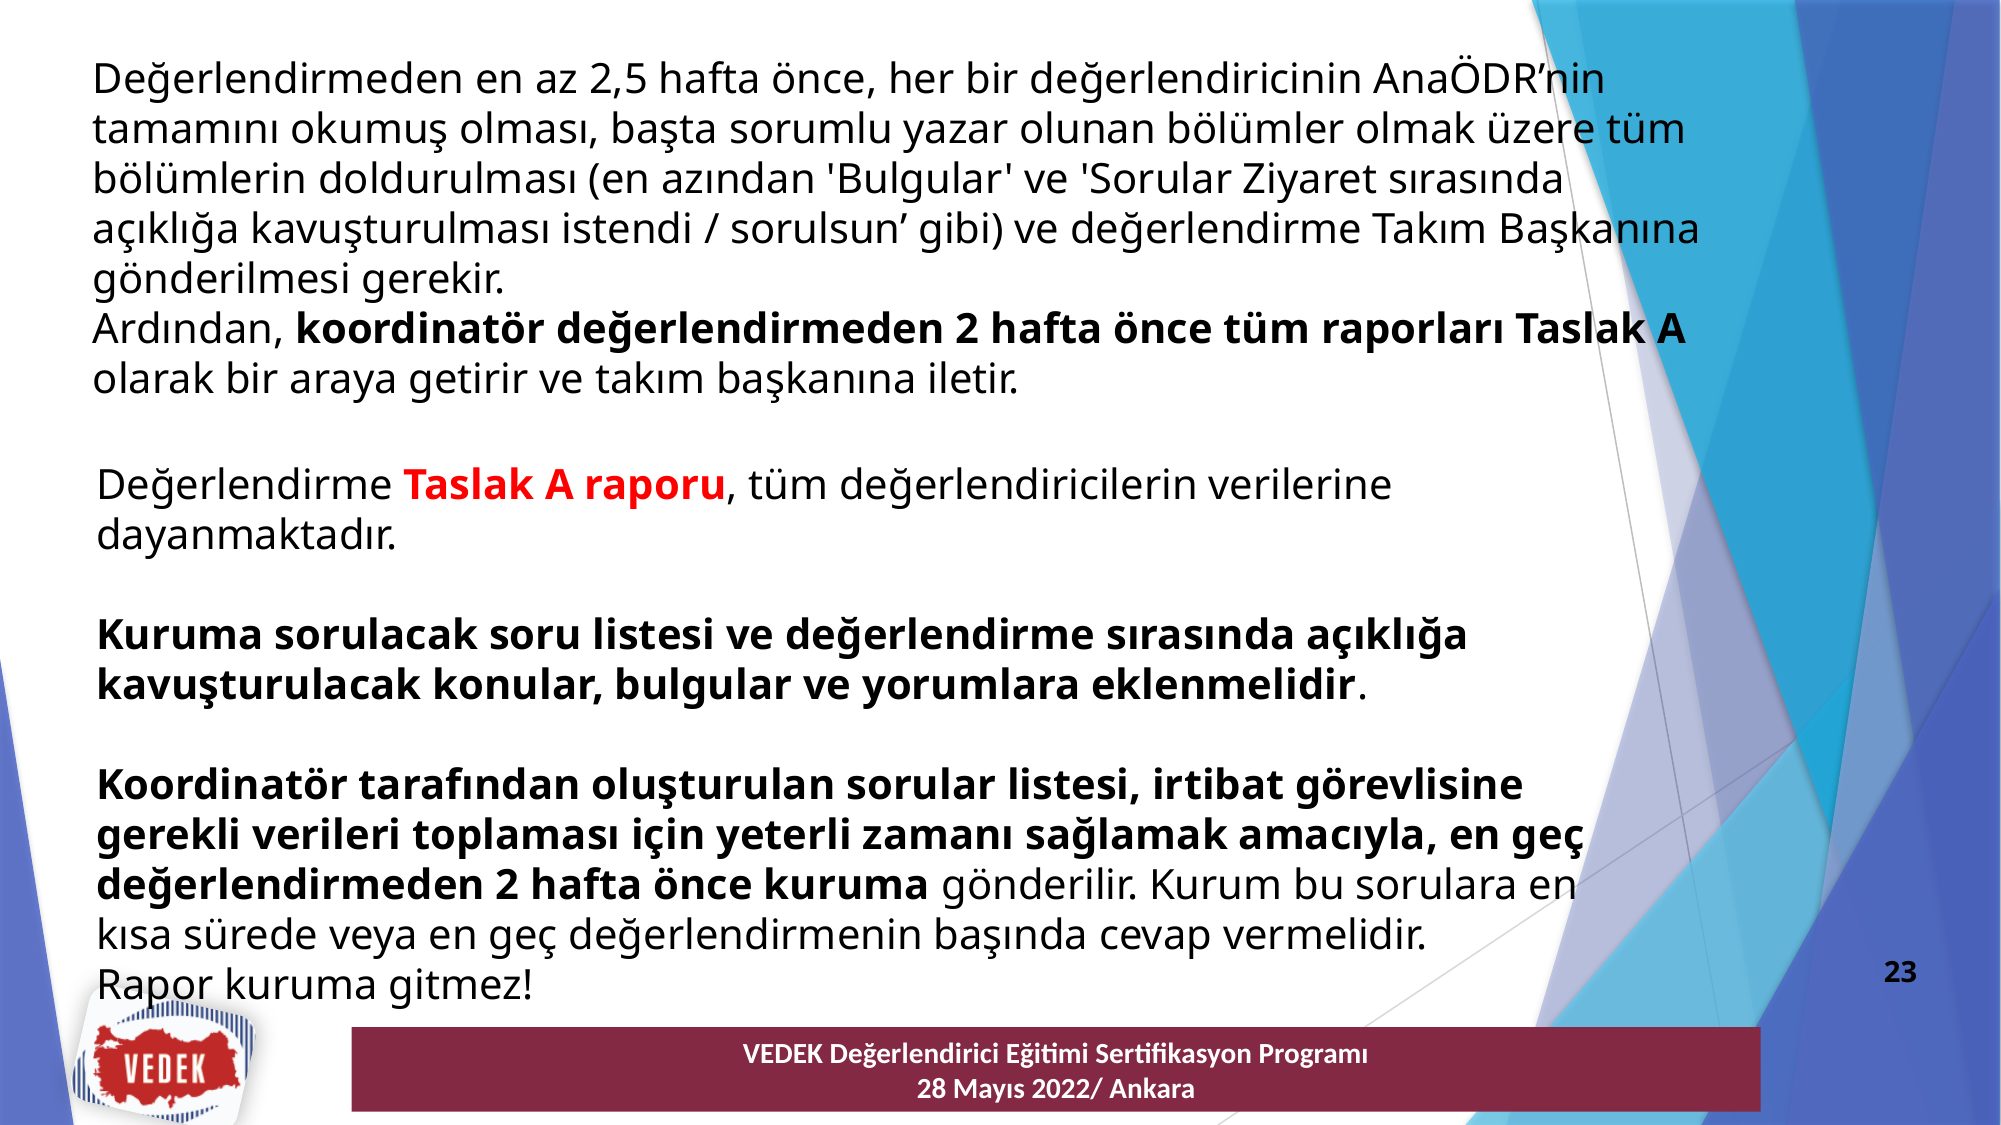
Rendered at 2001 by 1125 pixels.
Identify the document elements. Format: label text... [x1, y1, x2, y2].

text_box Değerlendirme Taslak A raporu, tüm değerlendiricilerin verilerine dayanmaktadır. Kuruma sorulacak soru listesi ve değerlendirme sırasında açıklığa kavuşturulacak konular, bulgular ve yorumlara eklenmelidir. Koordinatör tarafından oluşturulan sorular listesi, irtibat görevlisine gerekli verileri toplaması için yeterli zamanı sağlamak amacıyla, en geç değerlendirmeden 2 hafta önce kuruma gönderilir. Kurum bu sorulara en kısa sürede veya en geç değerlendirmenin başında cevap vermelidir. Rapor kuruma gitmez! [81, 460, 1665, 1015]
picture [70, 1015, 256, 1125]
text_box Değerlendirmeden en az 2,5 hafta önce, her bir değerlendiricinin AnaÖDR’nin tamamını okumuş olması, başta sorumlu yazar olunan bölümler olmak üzere tüm bölümlerin doldurulması (en azından 'Bulgular' ve 'Sorular Ziyaret sırasında açıklığa kavuşturulması istendi / sorulsun’ gibi) ve değerlendirme Takım Başkanına gönderilmesi gerekir. Ardından, koordinatör değerlendirmeden 2 hafta önce tüm raporları Taslak A olarak bir araya getirir ve takım başkanına iletir. [78, 44, 1724, 460]
slide_number 23 [1869, 945, 1982, 1006]
